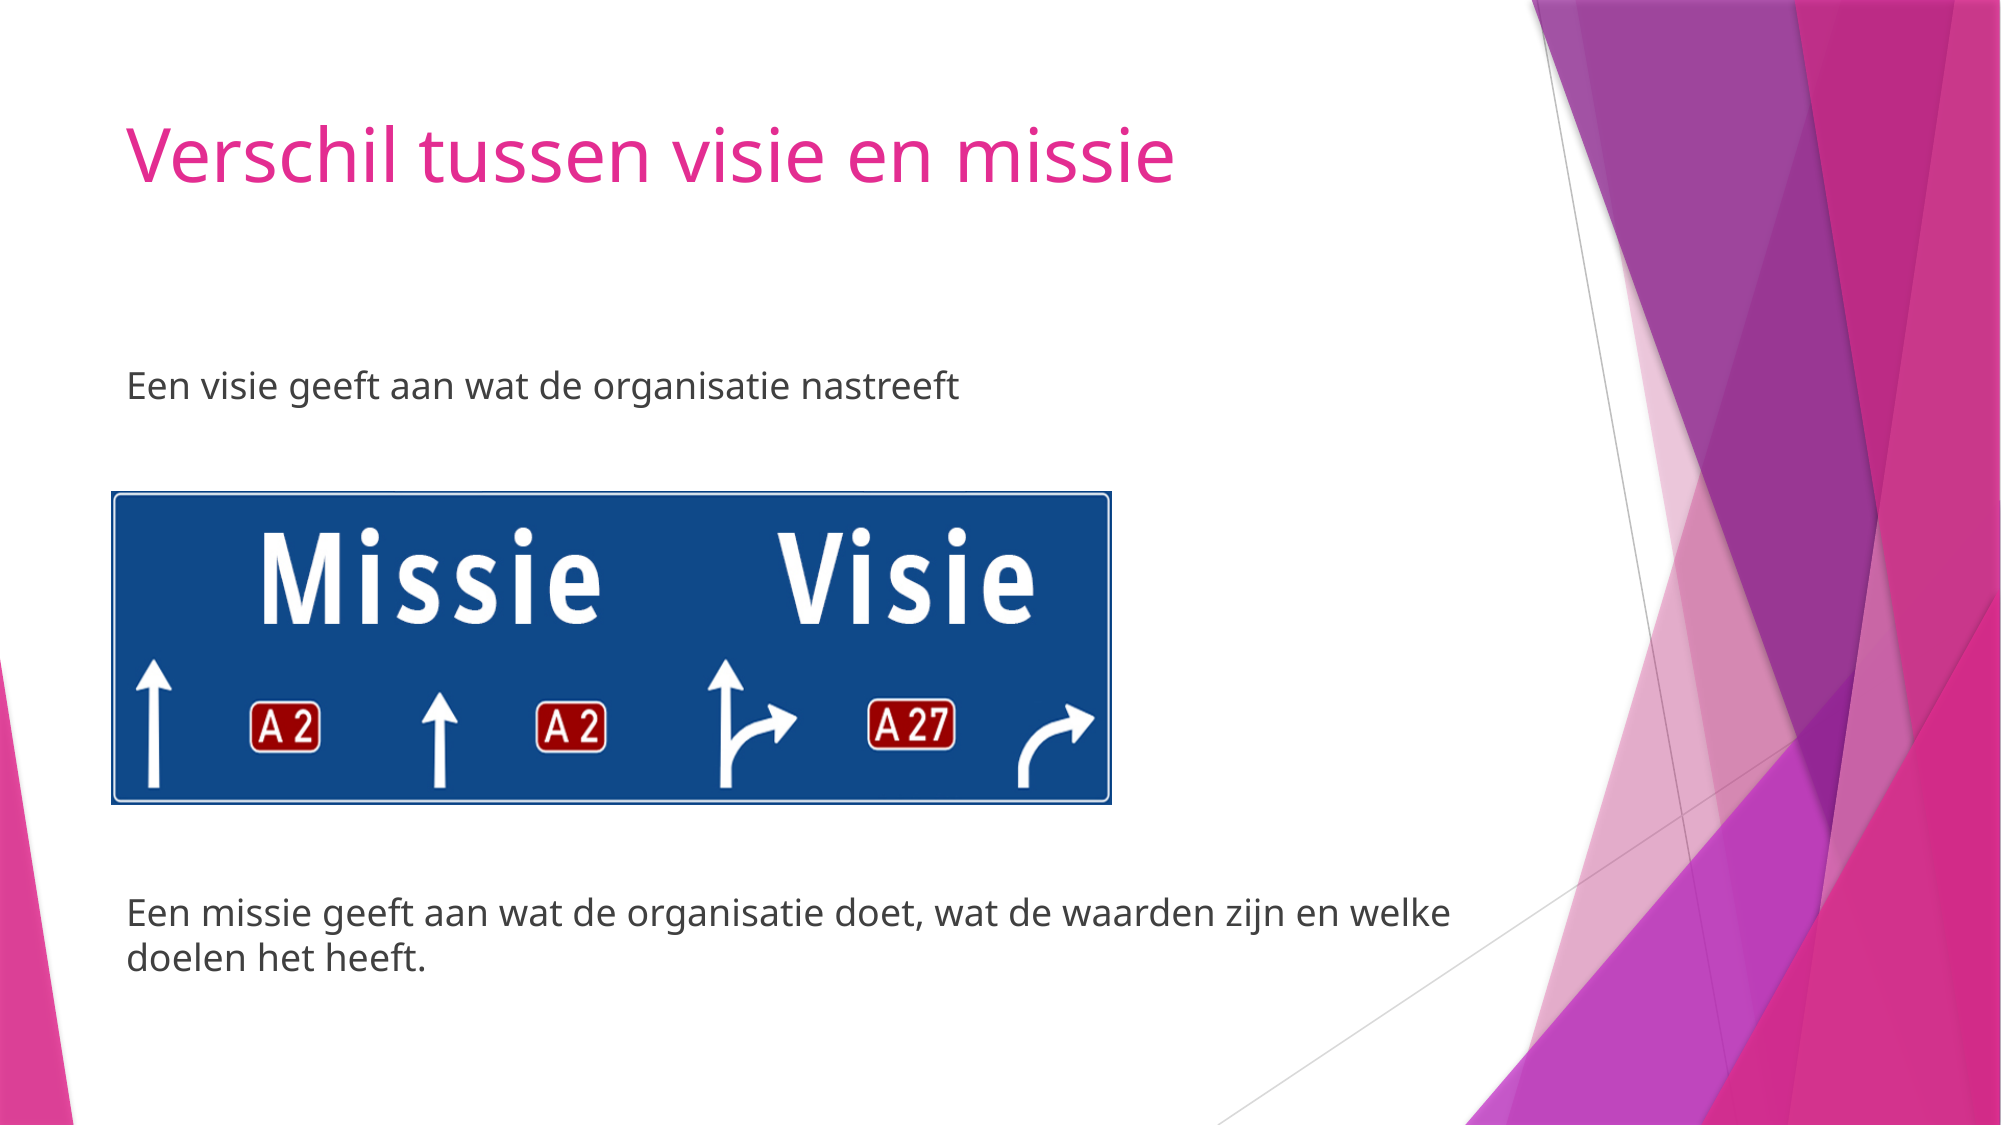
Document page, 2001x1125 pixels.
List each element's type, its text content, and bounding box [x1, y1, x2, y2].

list Een visie geeft aan wat de organisatie nastreeft Een missie geeft aan wat de organisatie doet, wat de waarden zijn en welke doelen het heeft. [111, 354, 1522, 992]
title Verschil tussen visie en missie [111, 99, 1522, 317]
picture [110, 491, 1112, 805]
